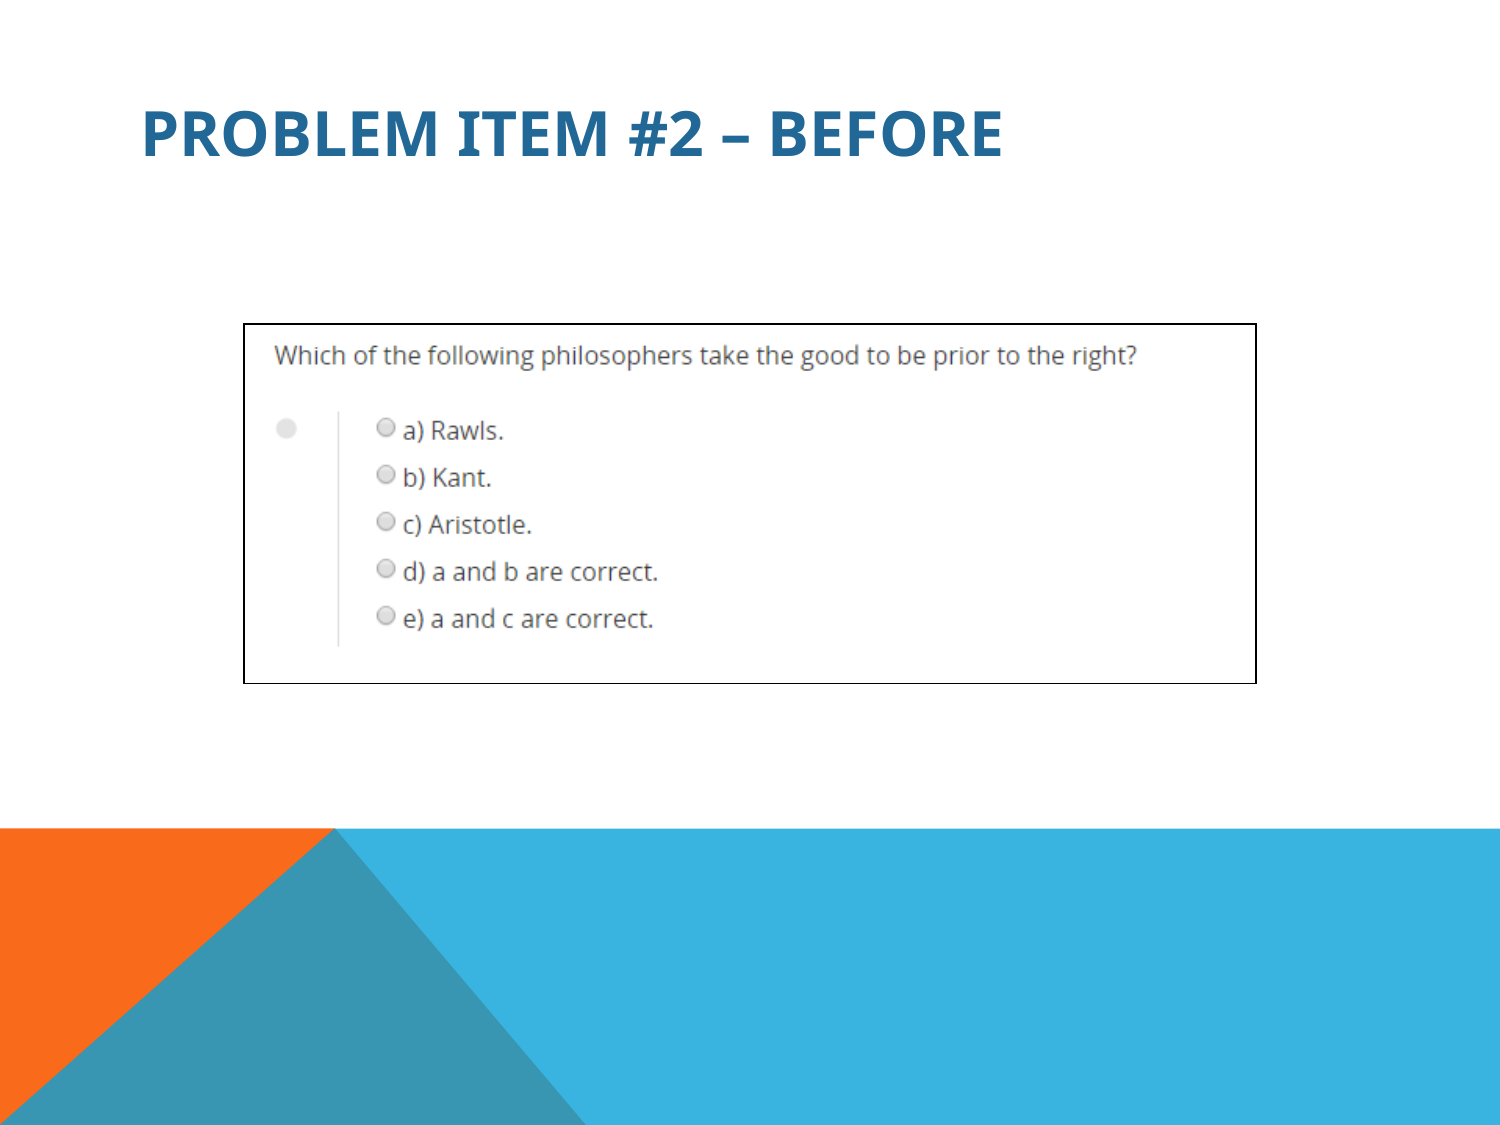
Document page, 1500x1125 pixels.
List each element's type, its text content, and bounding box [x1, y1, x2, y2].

picture [244, 324, 1256, 684]
title PROBLEM ITEM #2 – Before [125, 37, 1500, 225]
